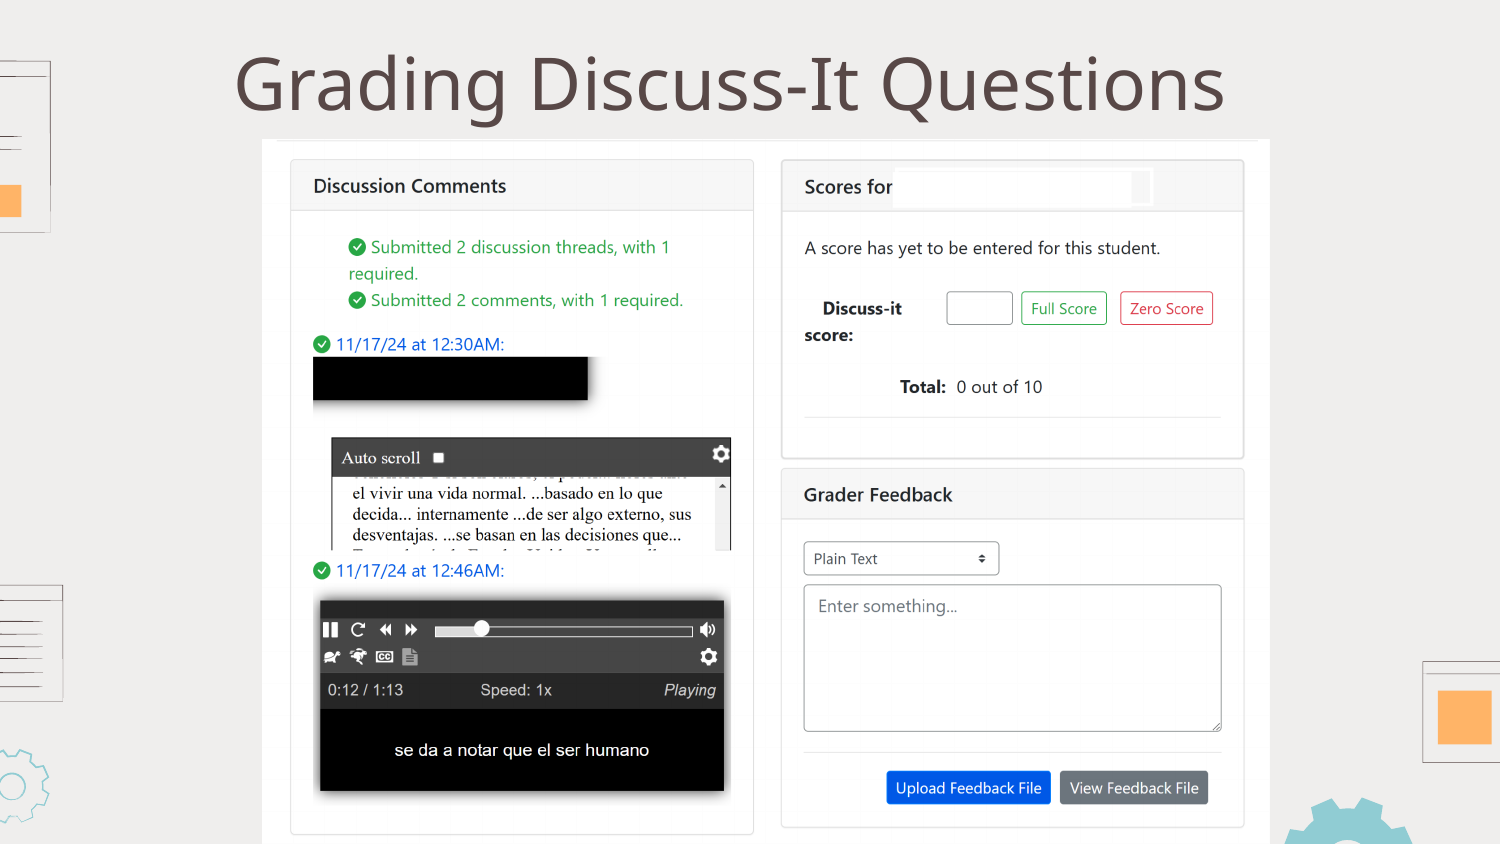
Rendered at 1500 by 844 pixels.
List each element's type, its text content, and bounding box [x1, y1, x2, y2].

picture [262, 139, 1270, 844]
title Grading Discuss-It Questions [218, 22, 1482, 117]
